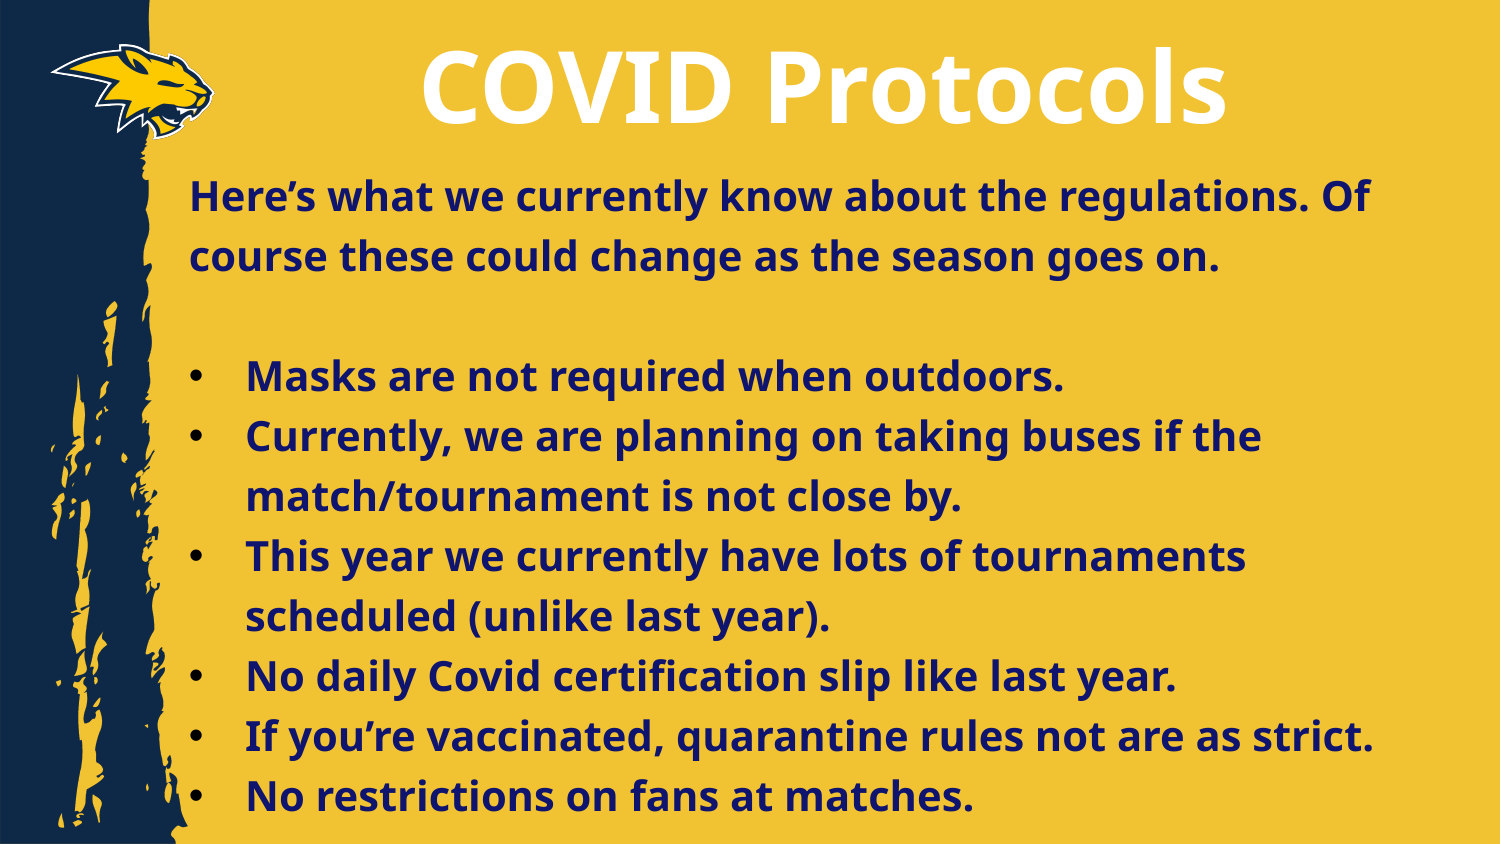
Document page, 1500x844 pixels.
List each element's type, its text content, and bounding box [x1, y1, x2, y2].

picture [0, 0, 216, 844]
text_box COVID Protocols [201, 16, 1447, 152]
text_box Here’s what we currently know about the regulations. Of course these could change as the season goes on. Masks are not required when outdoors. Currently, we are planning on taking buses if the match/tournament is not close by. This year we currently have lots of tournaments scheduled (unlike last year). No daily Covid certification slip like last year. If you’re vaccinated, quarantine rules not are as strict. No restrictions on fans at matches. [193, 152, 1478, 828]
